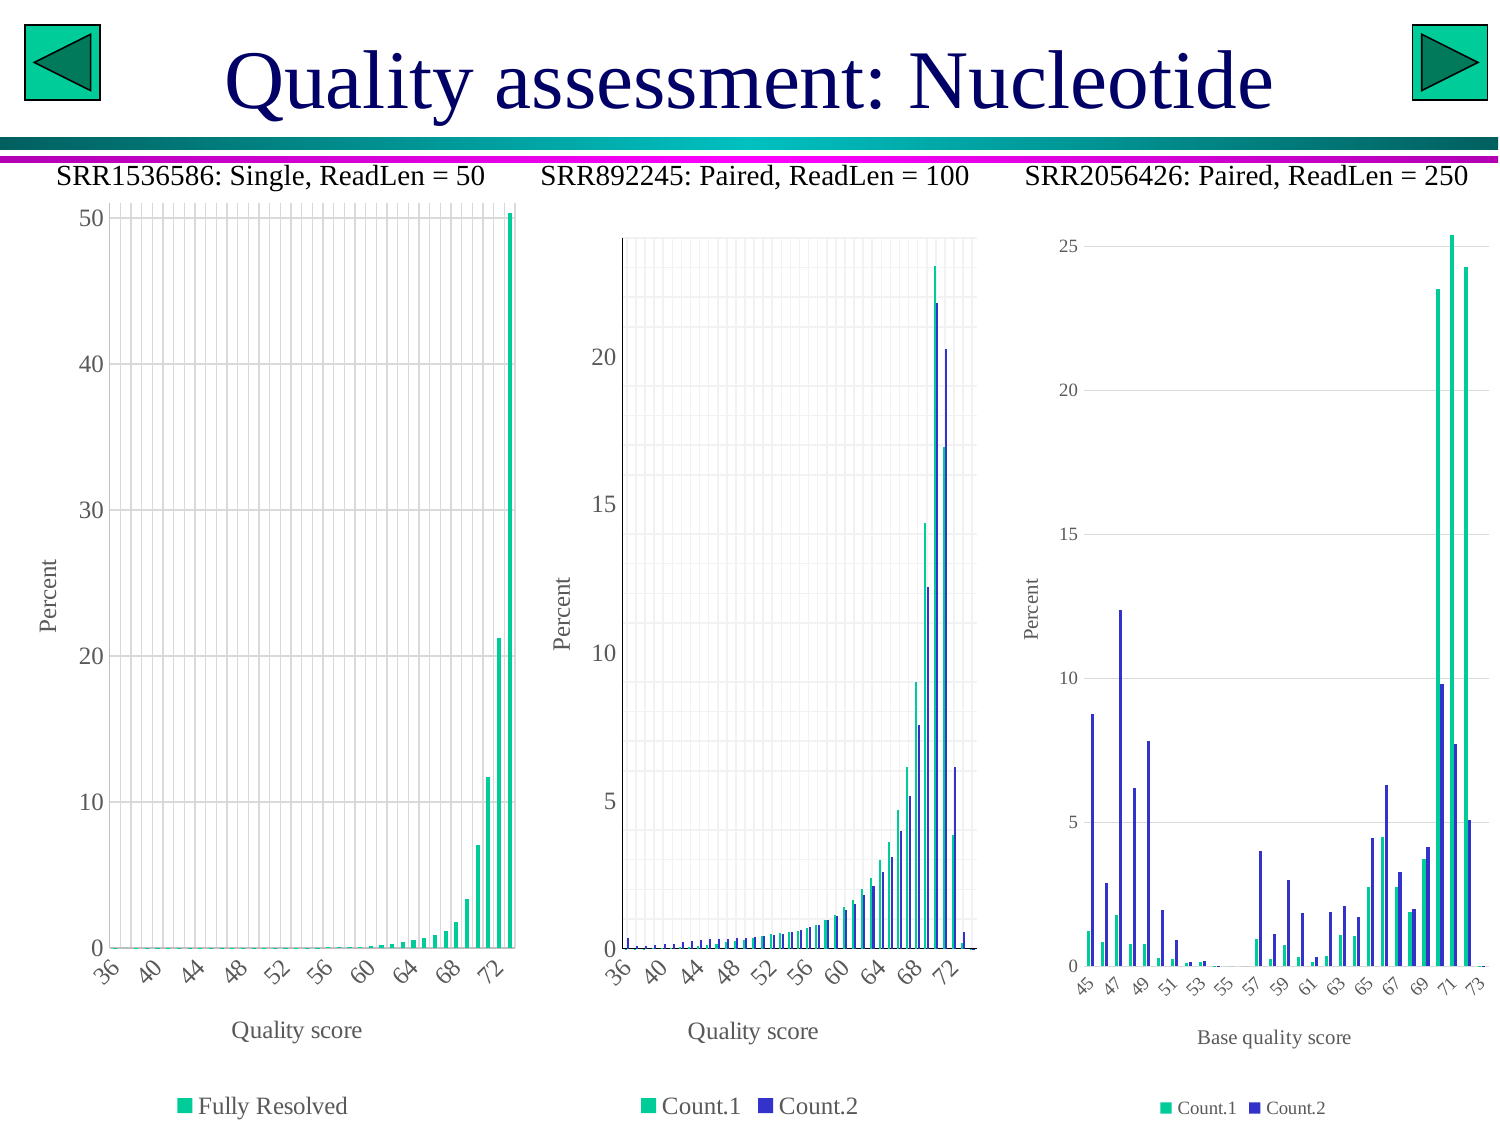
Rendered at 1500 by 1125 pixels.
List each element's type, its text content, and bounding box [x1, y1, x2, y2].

text_box SRR1536586: Single, ReadLen = 50 [41, 148, 502, 182]
text_box SRR2056426: Paired, ReadLen = 250 [1009, 148, 1495, 197]
text_box SRR892245: Paired, ReadLen = 100 [525, 148, 987, 199]
chart [0, 184, 1500, 1125]
title Quality assessment: Nucleotide [112, 0, 1388, 151]
